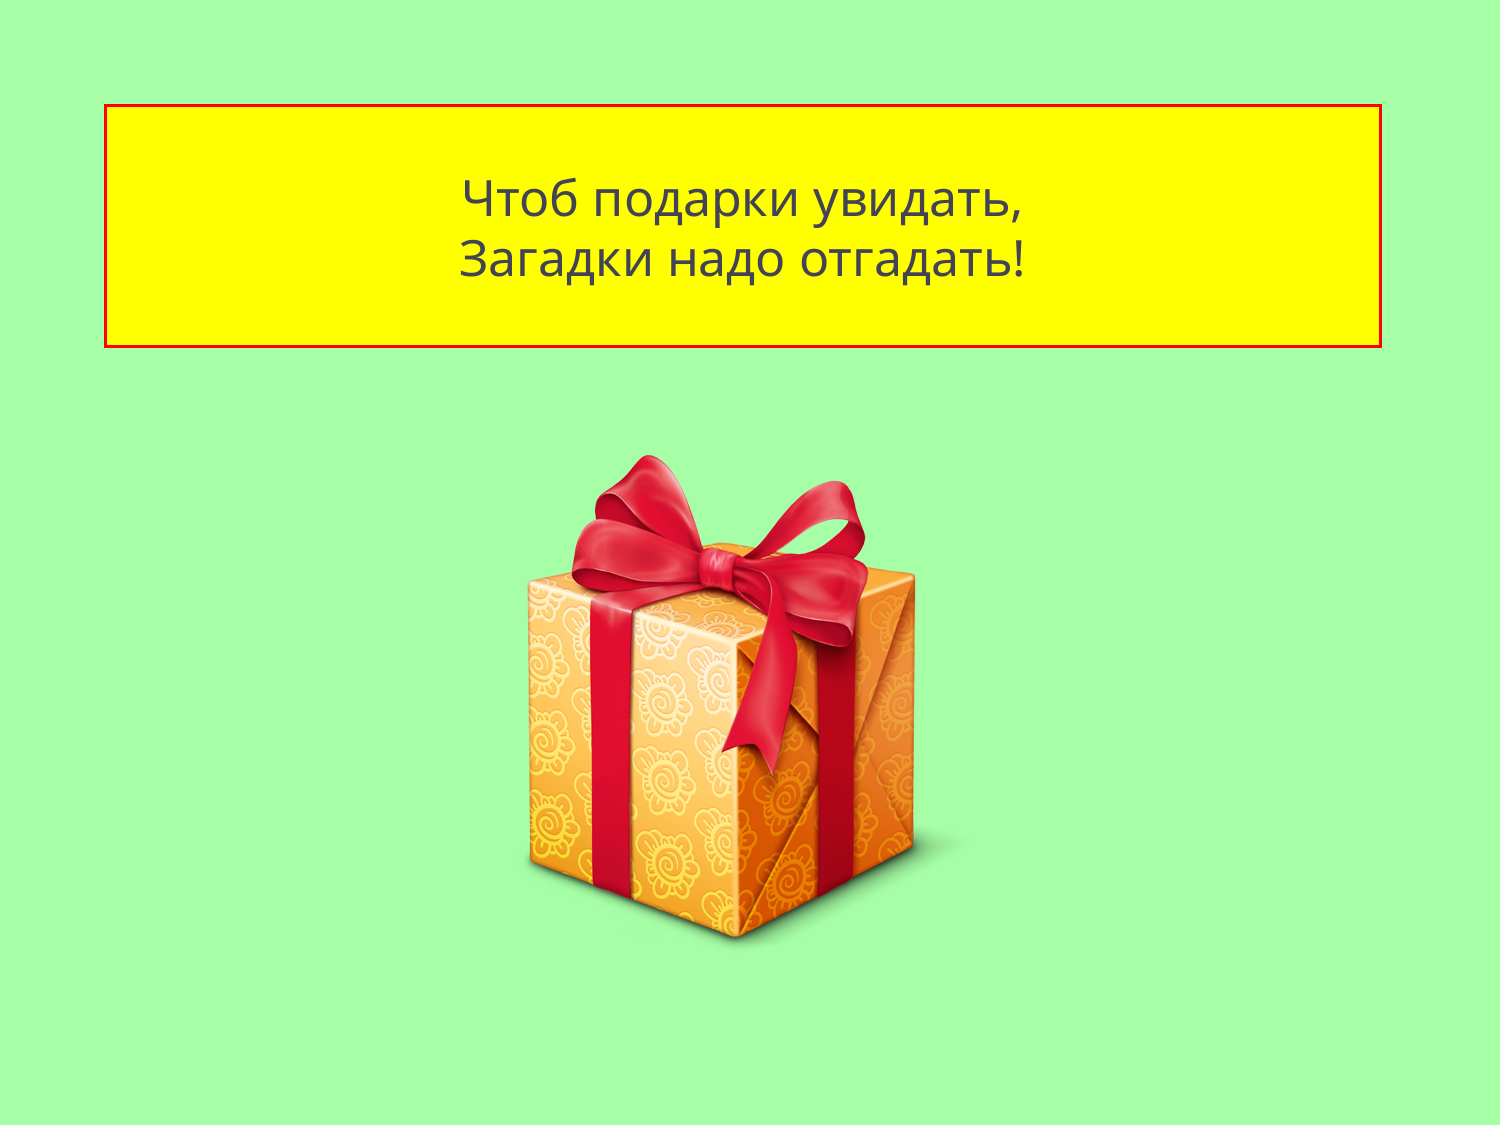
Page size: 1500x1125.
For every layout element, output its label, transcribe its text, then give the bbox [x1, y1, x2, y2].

title Чтоб подарки увидать, Загадки надо отгадать! [105, 105, 1381, 347]
picture [468, 445, 976, 953]
